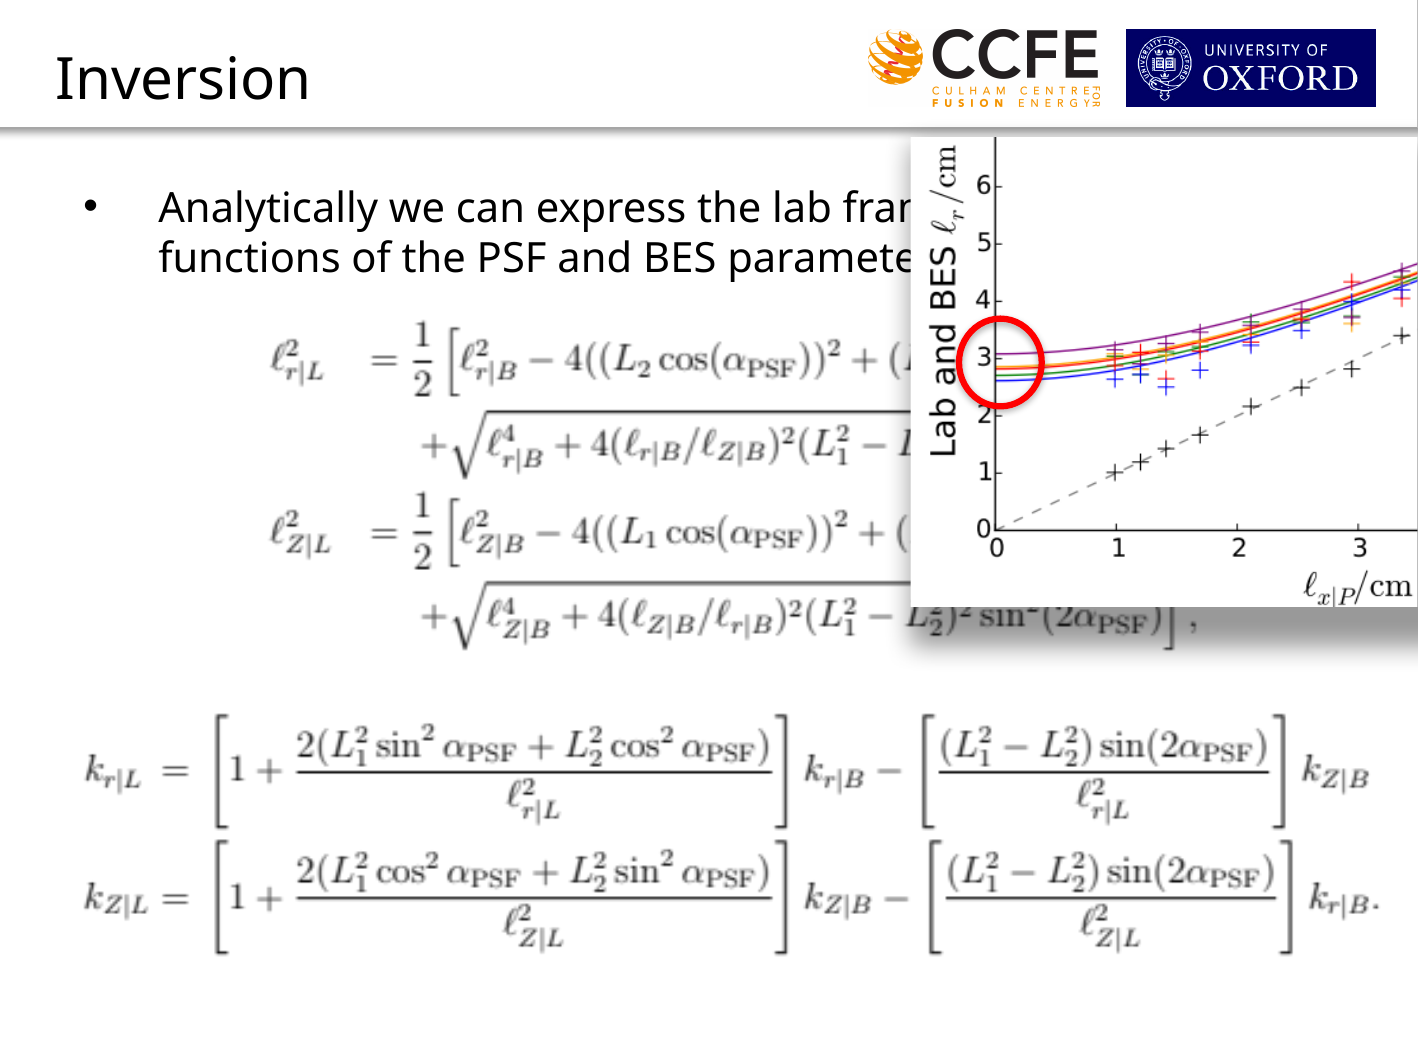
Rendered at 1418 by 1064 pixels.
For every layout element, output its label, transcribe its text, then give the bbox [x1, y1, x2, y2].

picture [868, 29, 1100, 107]
picture [211, 311, 1256, 693]
picture [49, 704, 1418, 974]
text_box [910, 137, 1418, 607]
picture [1126, 29, 1376, 107]
text_box Inversion [40, 33, 1046, 119]
text_box Analytically we can express the lab frame parameters as functions of the PSF and BES parameters. [68, 173, 892, 289]
